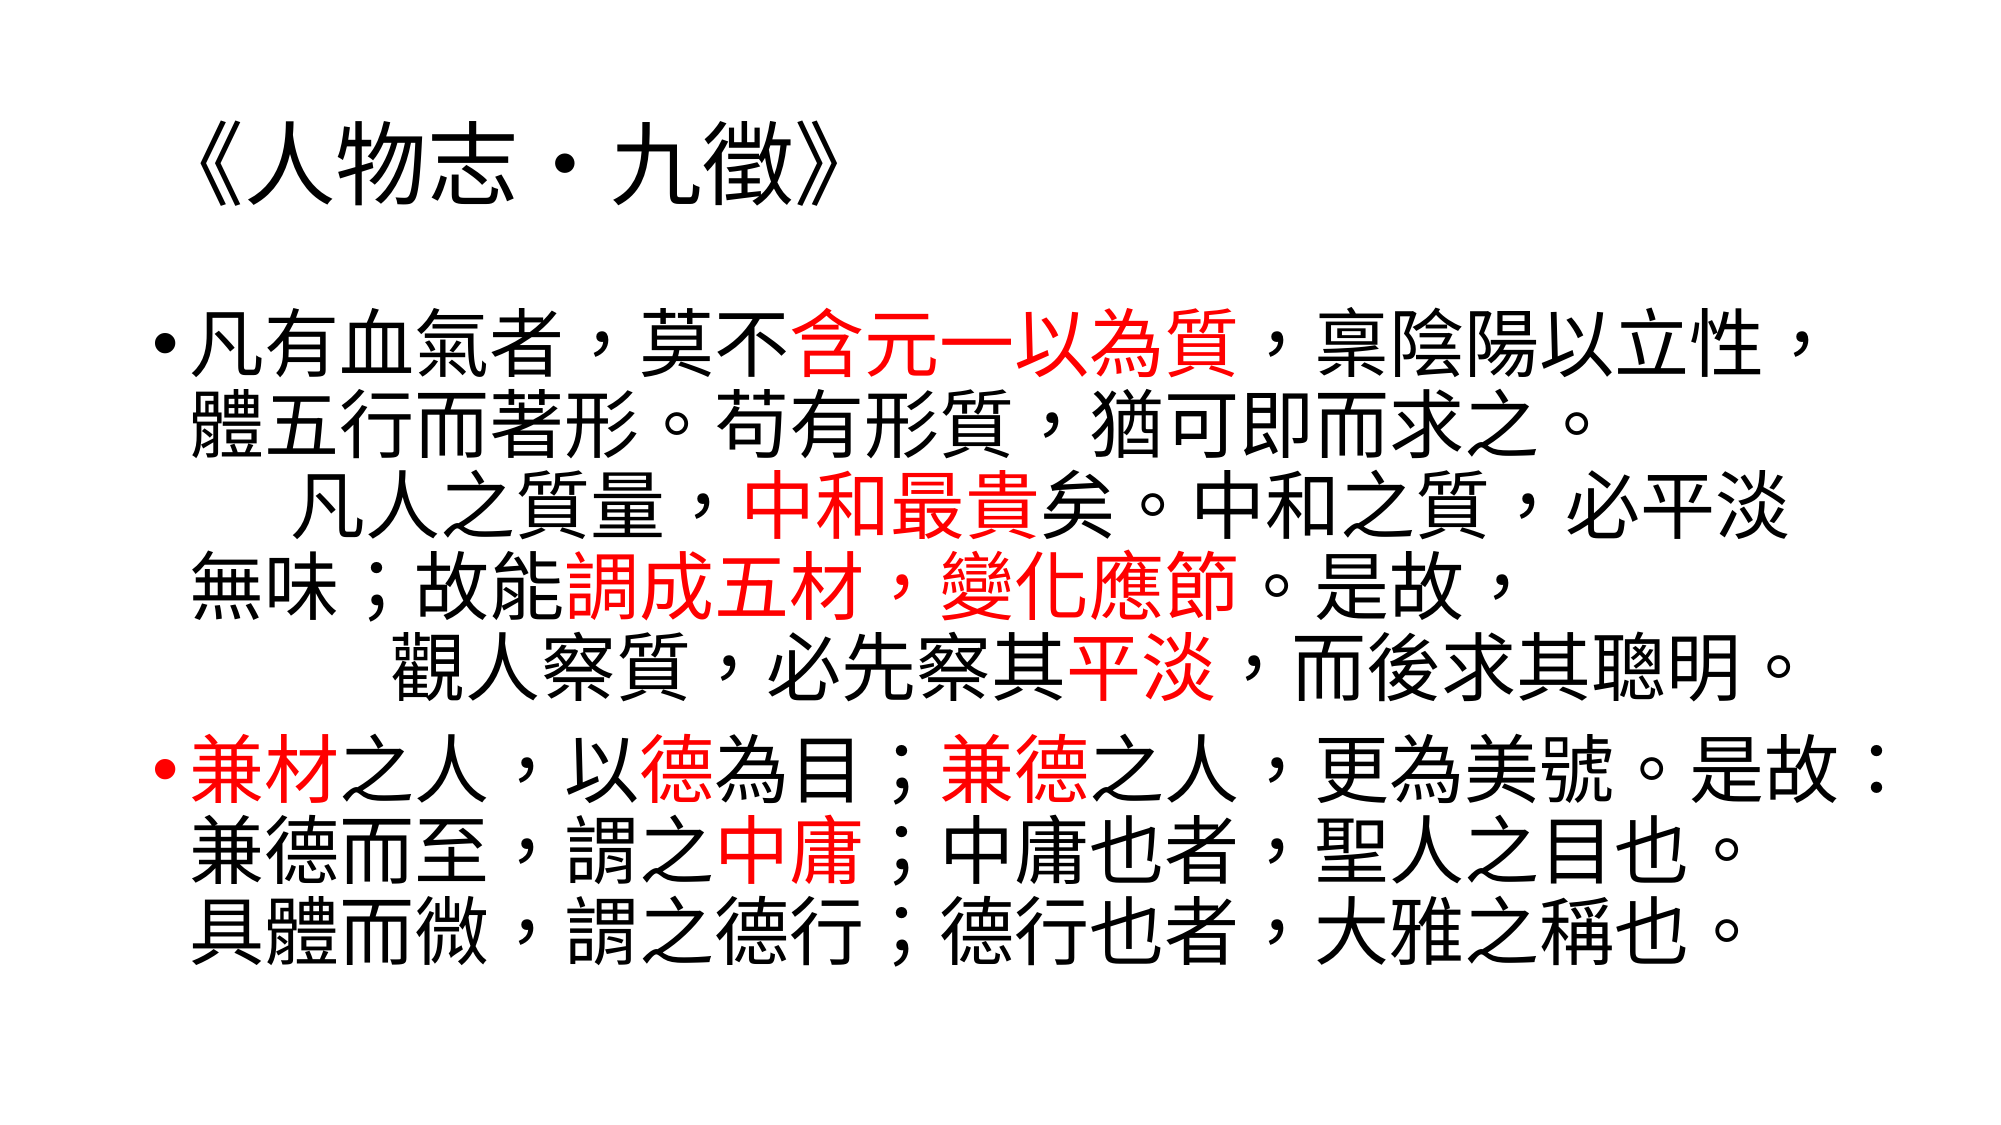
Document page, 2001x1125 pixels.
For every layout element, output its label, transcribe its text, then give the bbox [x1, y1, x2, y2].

list 凡有血氣者，莫不含元一以為質，稟陰陽以立性，體五行而著形。苟有形質，猶可即而求之。 凡人之質量，中和最貴矣。中和之質，必平淡無味；故能調成五材，變化應節。是故， 觀人察質，必先察其平淡，而後求其聰明。 兼材之人，以德為目；兼德之人，更為美號。是故：兼德而至，謂之中庸；中庸也者，聖人之目也。 具體而微，謂之德行；德行也者，大雅之稱也。 [137, 299, 1863, 1014]
title 《人物志•九徵》 [137, 59, 1863, 278]
